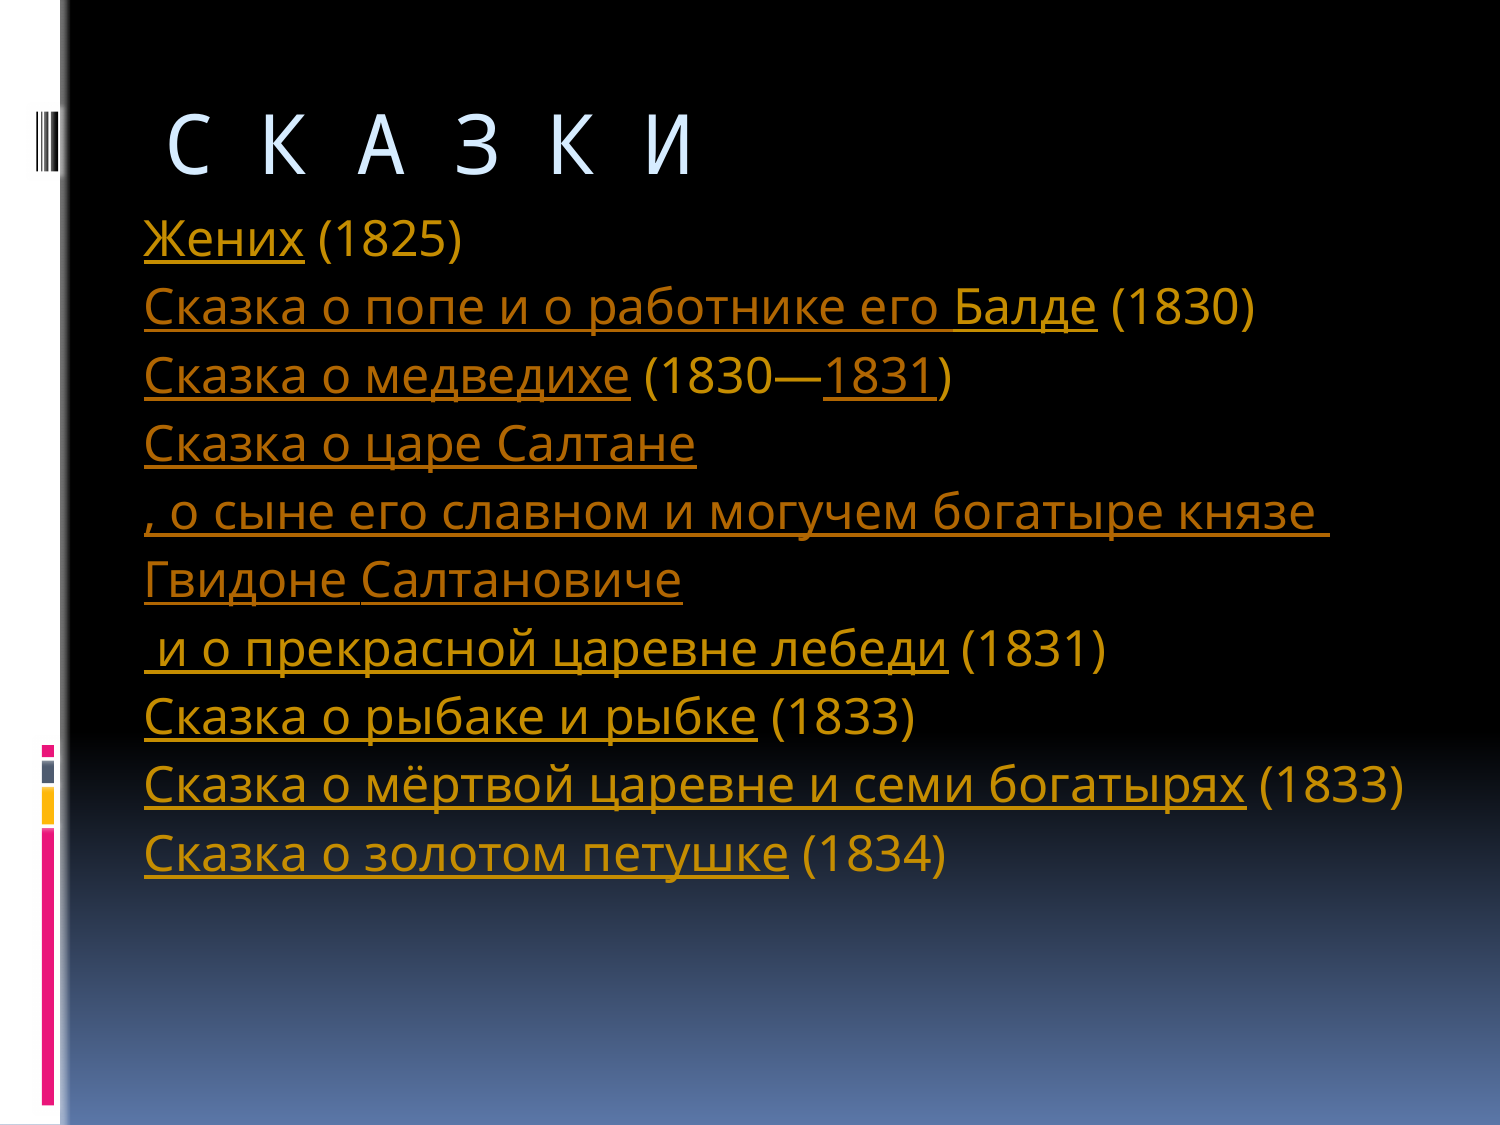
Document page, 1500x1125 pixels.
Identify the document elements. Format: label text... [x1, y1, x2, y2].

title С К А З К И [150, 83, 1425, 199]
text_box Жених (1825) Сказка о попе и о работнике его Балде (1830) Сказка о медведихе (1830—1831) Сказка о царе Салтане, о сыне его славном и могучем богатыре князе Гвидоне Салтановиче и о прекрасной царевне лебеди (1831) Сказка о рыбаке и рыбке (1833) Сказка о мёртвой царевне и семи богатырях (1833) Сказка о золотом петушке (1834) [128, 199, 1477, 897]
